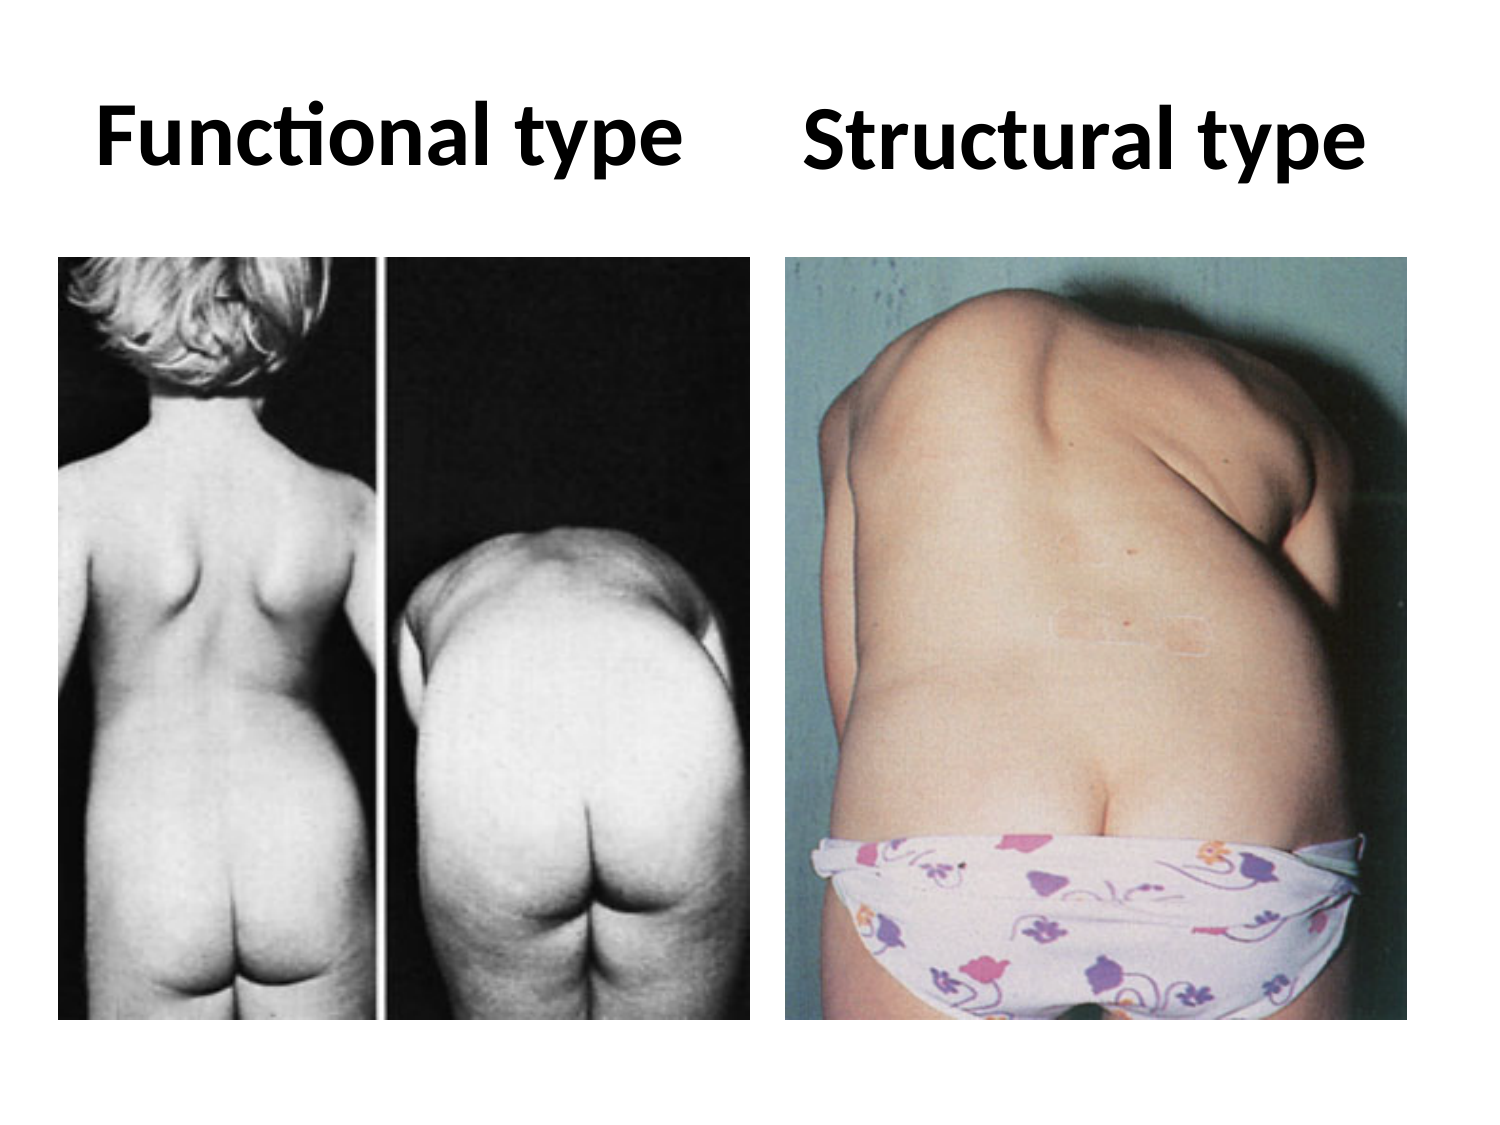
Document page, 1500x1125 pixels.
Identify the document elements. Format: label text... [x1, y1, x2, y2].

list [58, 257, 751, 1020]
title Functional type [70, 46, 711, 211]
text_box Structural type [787, 70, 1384, 195]
picture [784, 257, 1407, 1020]
